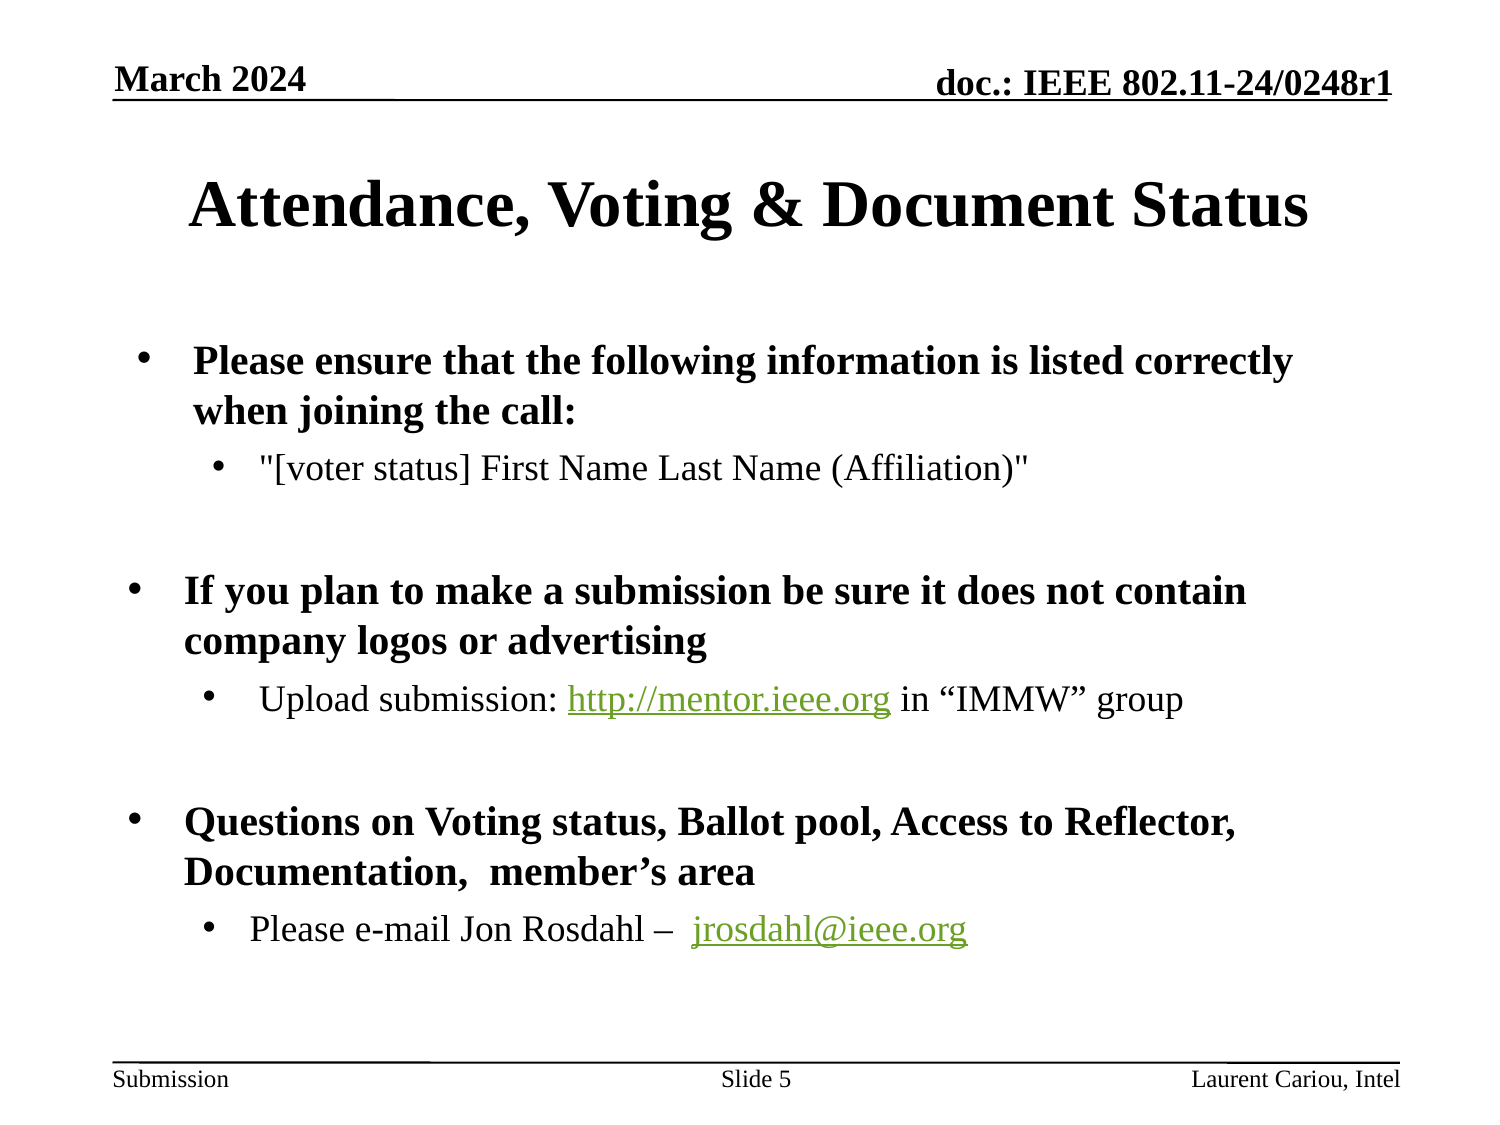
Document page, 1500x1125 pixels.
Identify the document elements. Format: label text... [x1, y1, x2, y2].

list Please ensure that the following information is listed correctly when joining the call: "[voter status] First Name Last Name (Affiliation)" If you plan to make a submission be sure it does not contain company logos or advertising Upload submission: http://mentor.ieee.org in “IMMW” group Questions on Voting status, Ballot pool, Access to Reflector, Documentation, member’s area Please e-mail Jon Rosdahl – jrosdahl@ieee.org [112, 324, 1388, 1038]
footer Laurent Cariou, Intel [878, 1061, 1402, 1093]
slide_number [114, 54, 423, 100]
title Attendance, Voting & Document Status [112, 112, 1388, 288]
slide_number Slide 5 [712, 1061, 800, 1123]
